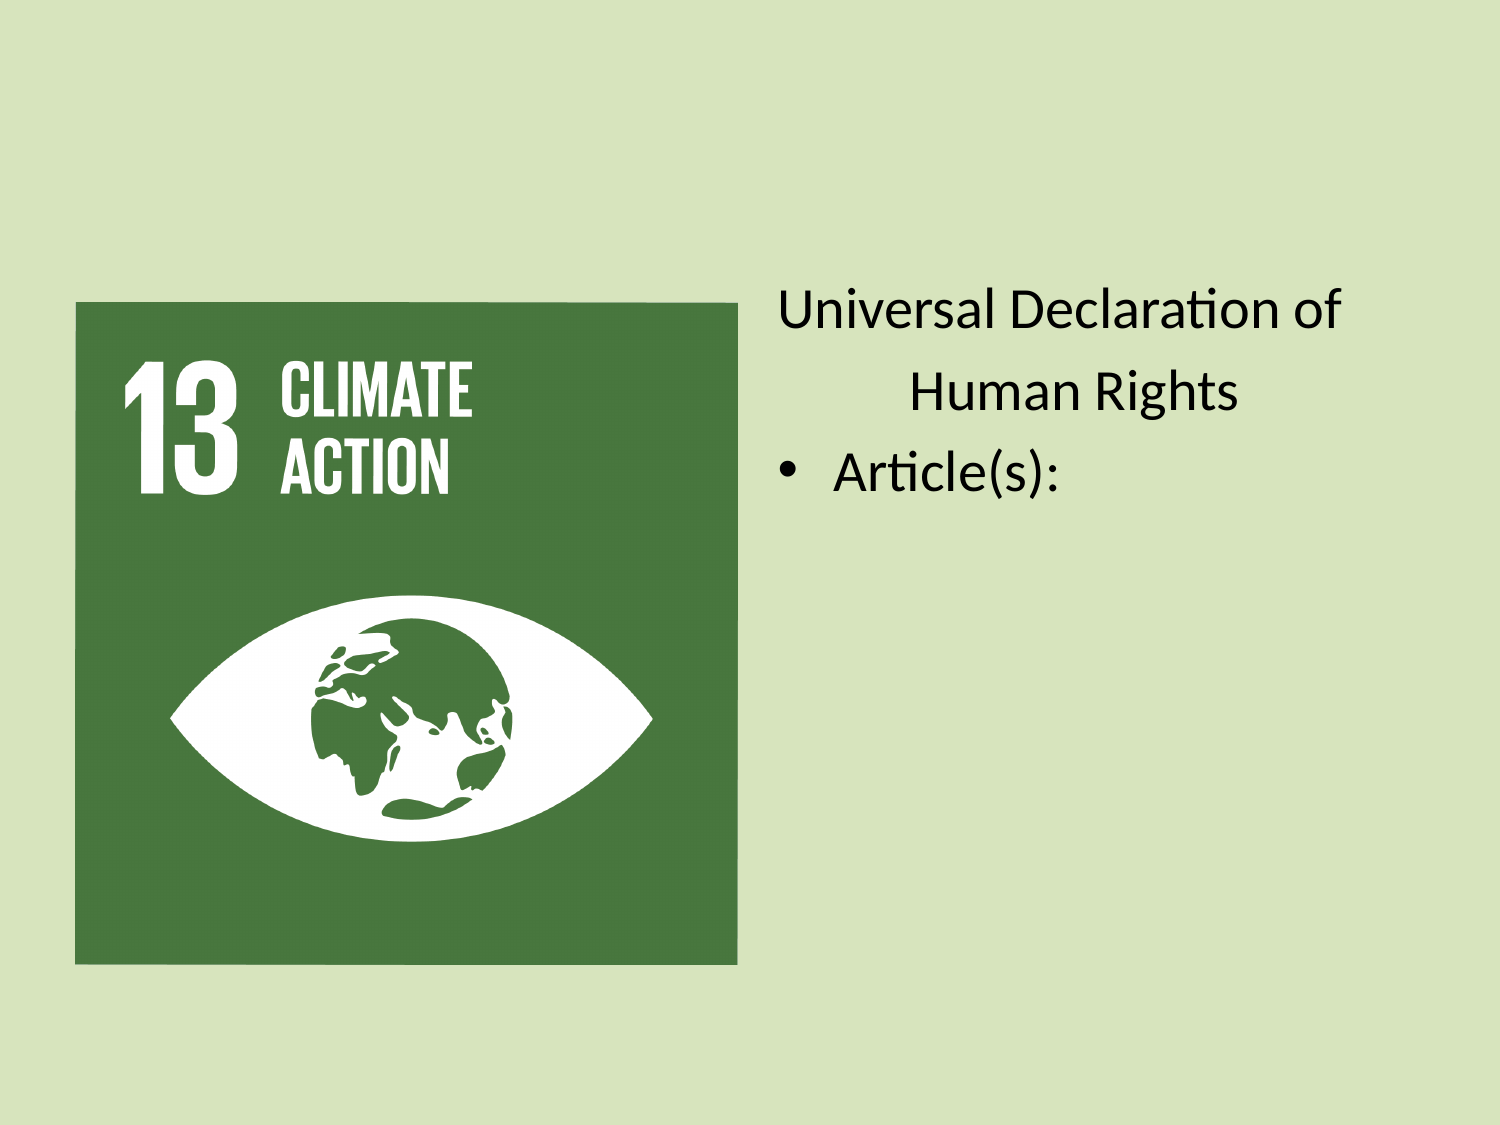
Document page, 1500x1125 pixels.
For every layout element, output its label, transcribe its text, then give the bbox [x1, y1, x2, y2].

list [74, 302, 738, 966]
list Universal Declaration of Human Rights Article(s): [762, 262, 1425, 1005]
